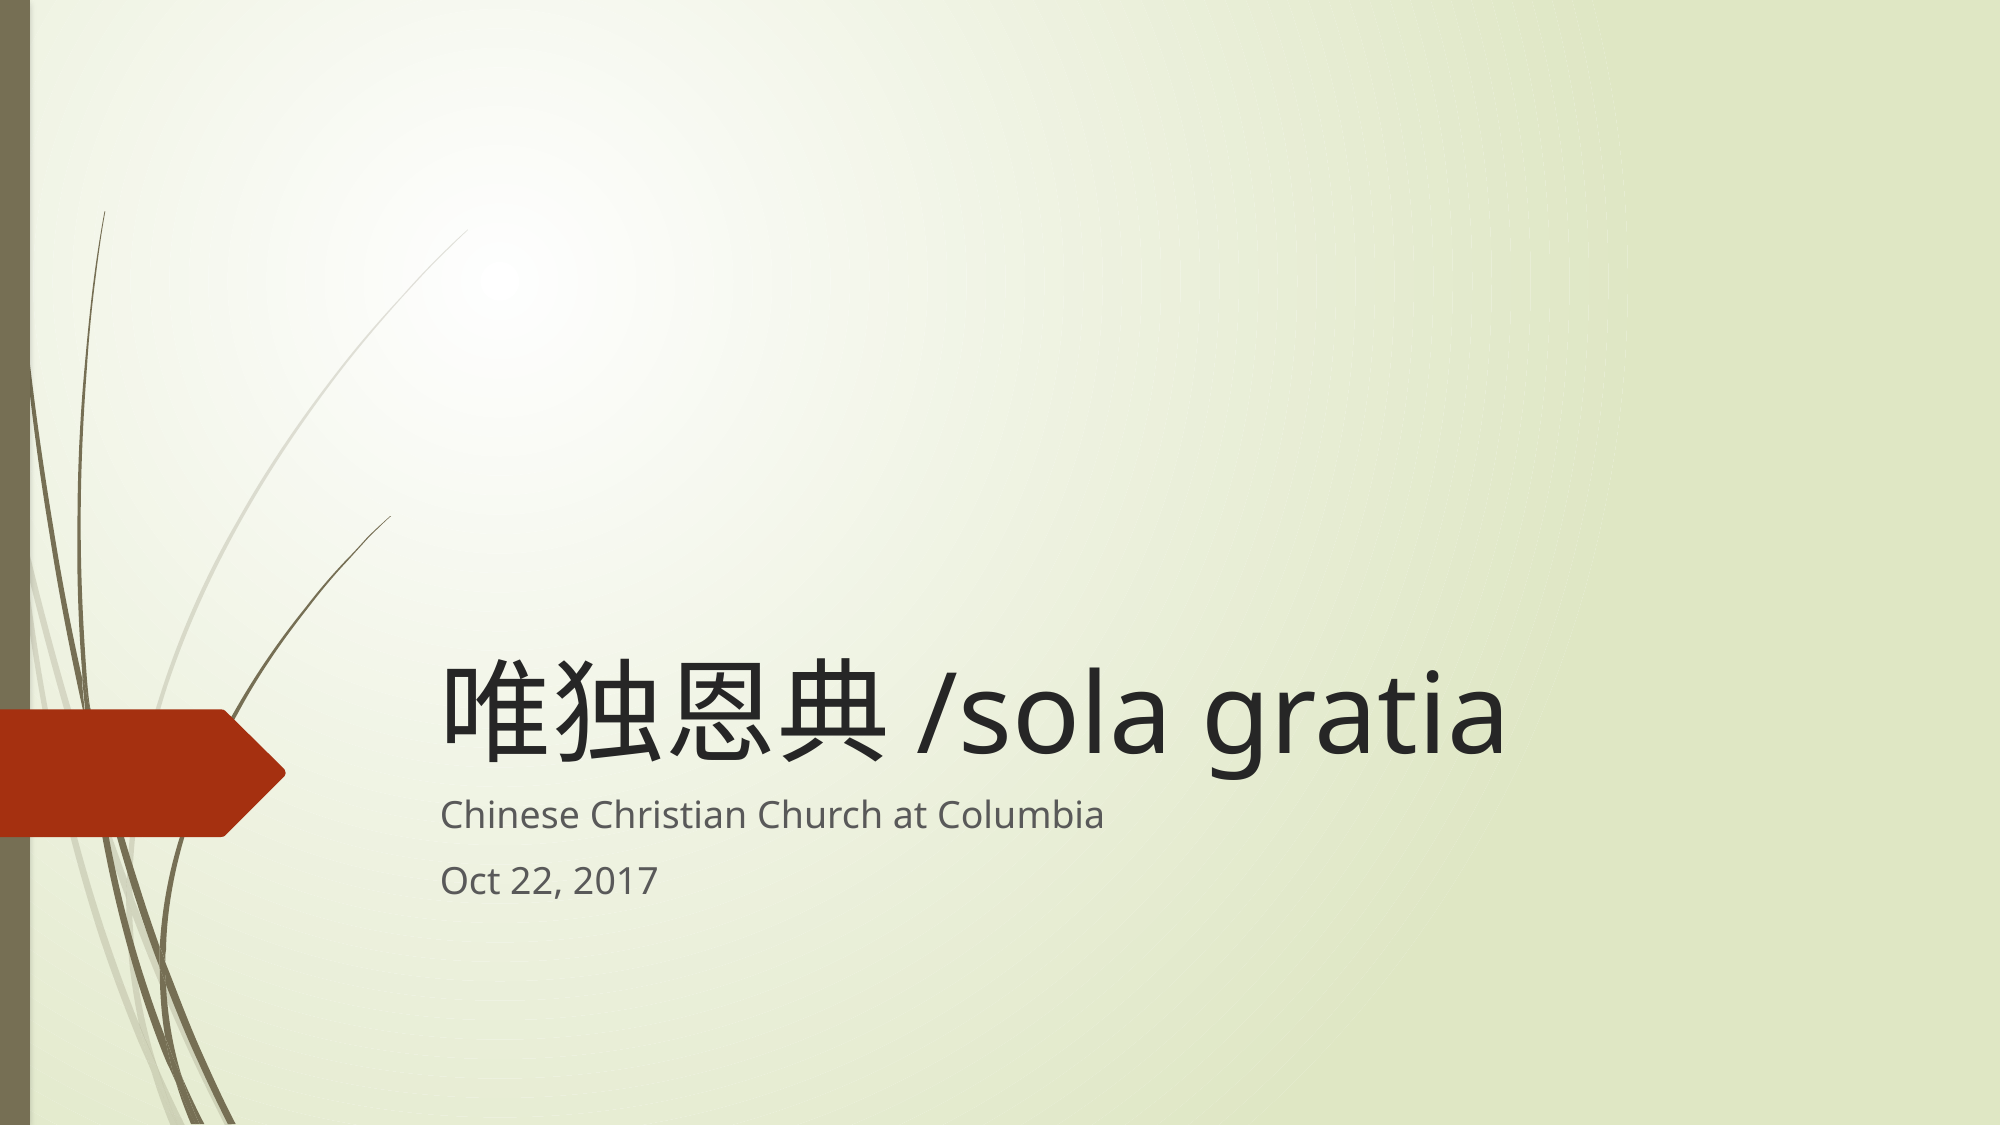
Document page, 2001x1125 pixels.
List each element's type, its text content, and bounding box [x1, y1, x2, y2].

title 唯独恩典/sola gratia [424, 412, 1888, 783]
subtitle Chinese Christian Church at Columbia Oct 22, 2017 [424, 783, 1888, 969]
